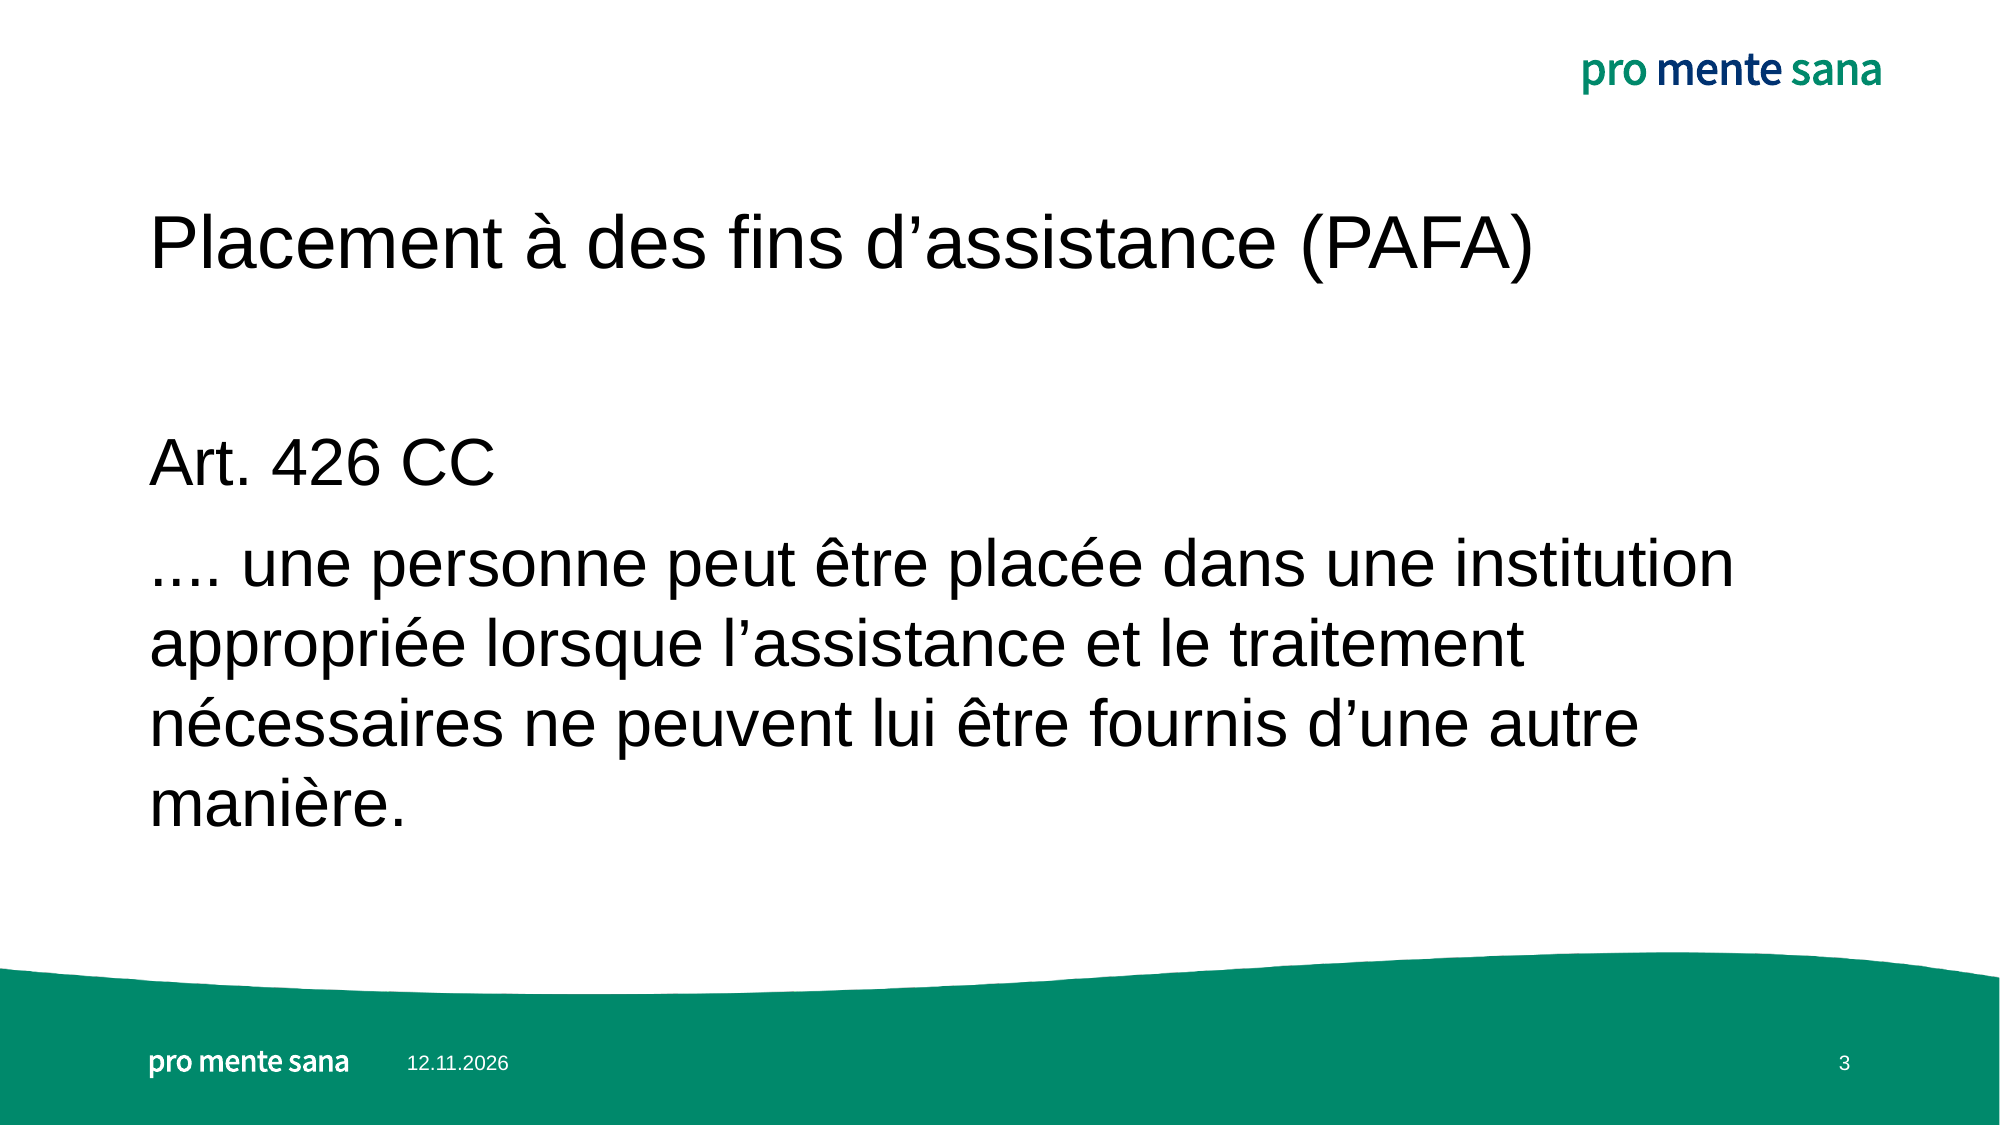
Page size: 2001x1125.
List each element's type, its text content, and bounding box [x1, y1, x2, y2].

title Placement à des fins d’assistance (PAFA) [149, 60, 1851, 285]
slide_number 3 [1744, 1049, 1851, 1086]
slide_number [406, 1049, 567, 1086]
list Art. 426 CC .... une personne peut être placée dans une institution appropriée lorsque l’assistance et le traitement nécessaires ne peuvent lui être fournis d’une autre manière. [149, 338, 1851, 929]
picture [0, 0, 2000, 1125]
